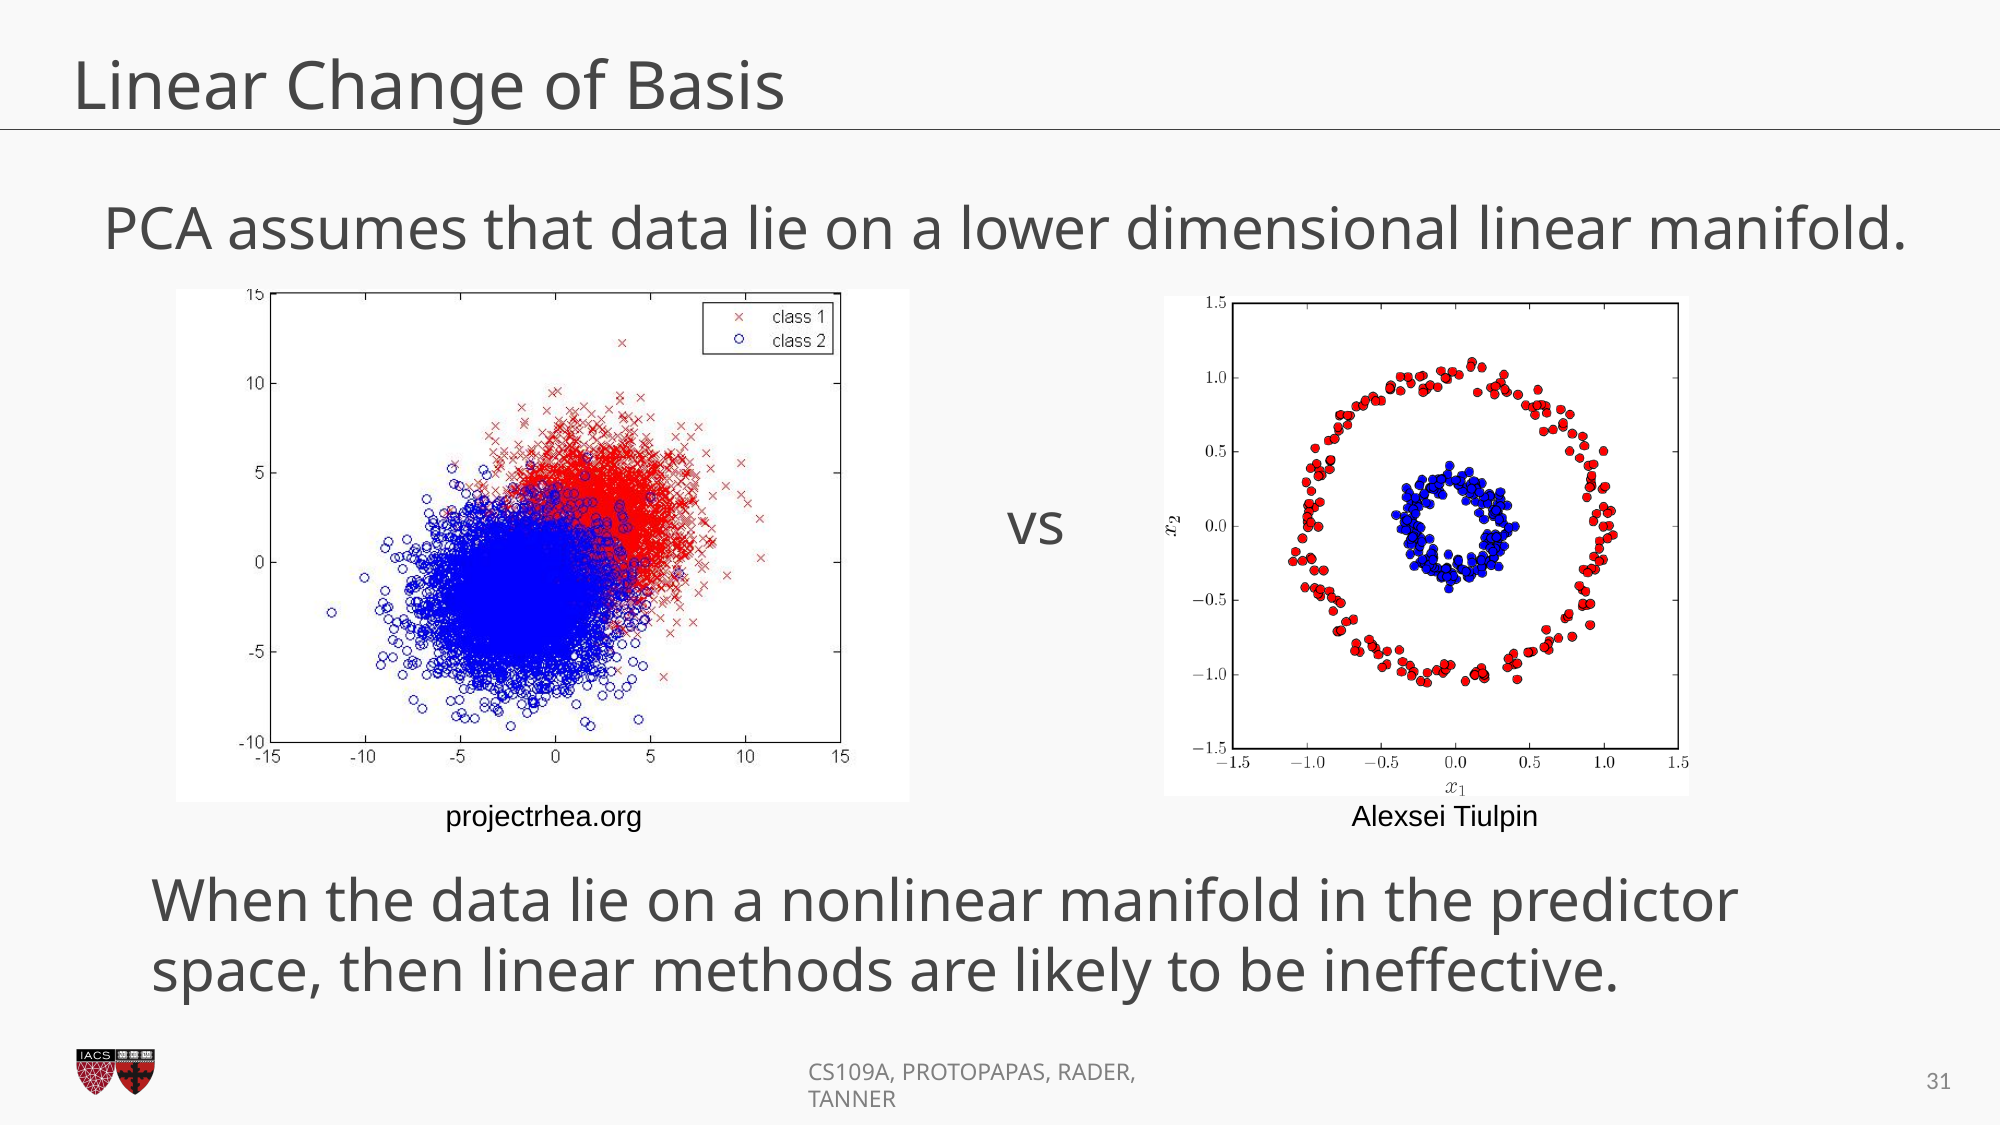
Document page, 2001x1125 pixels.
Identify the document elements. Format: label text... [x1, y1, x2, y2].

list PCA assumes that data lie on a lower dimensional linear manifold. [88, 183, 1943, 349]
text_box projectrhea.org [430, 809, 910, 840]
picture [175, 289, 911, 803]
slide_number 31 [1895, 1050, 1967, 1110]
picture [75, 1049, 136, 1095]
list When the data lie on a nonlinear manifold in the predictor space, then linear methods are likely to be ineffective. [136, 855, 1895, 1110]
picture [1164, 295, 1689, 796]
text_box vs [993, 478, 1159, 564]
text_box Alexsei Tiulpin [1336, 790, 1756, 840]
title Linear Change of Basis [57, 35, 1943, 162]
